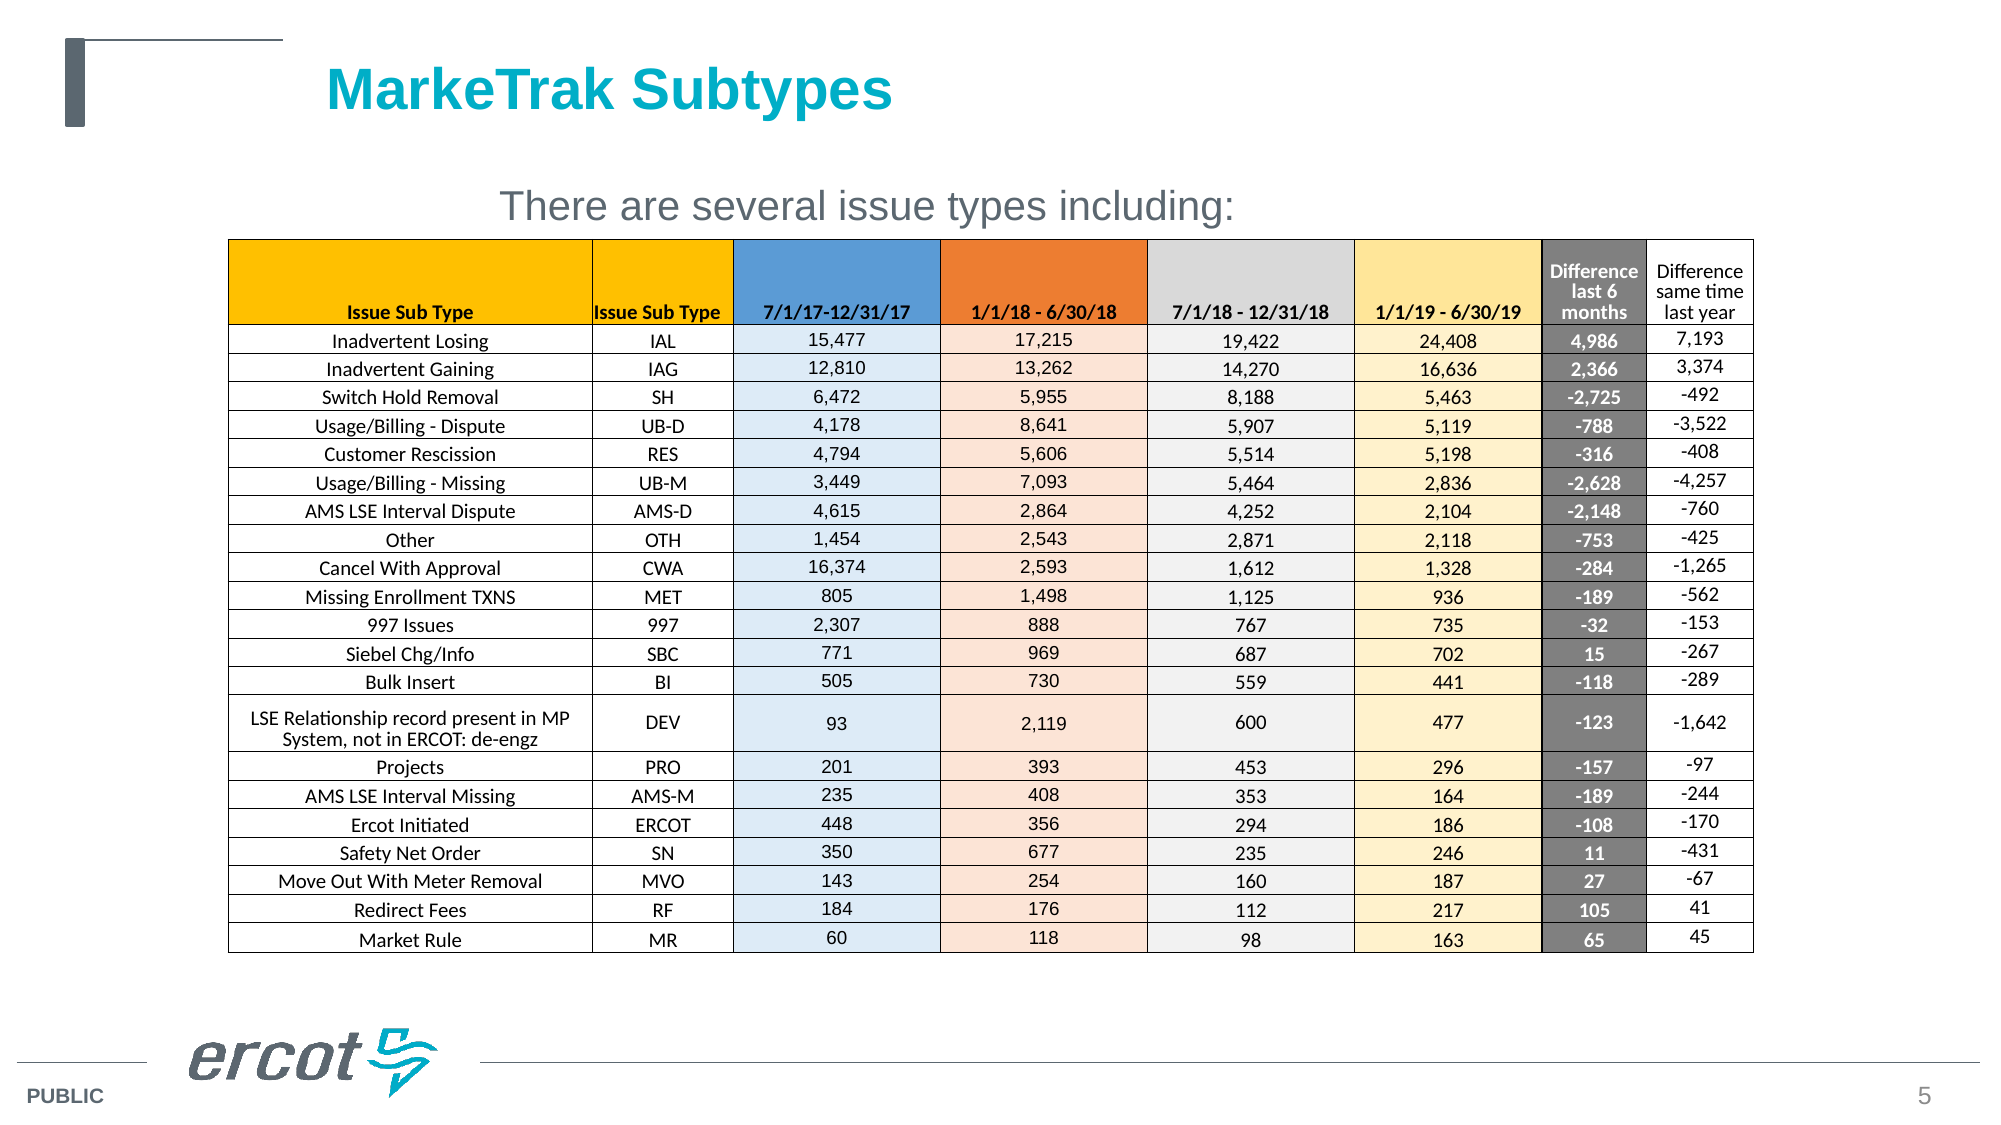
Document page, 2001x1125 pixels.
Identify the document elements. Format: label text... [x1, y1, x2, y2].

table_cell 1,454 [734, 525, 940, 552]
table_cell -760 [1647, 496, 1753, 524]
table_cell 687 [1148, 639, 1354, 666]
table_cell 1,612 [1148, 553, 1354, 581]
table_cell 2,366 [1543, 354, 1646, 381]
table_cell 735 [1355, 610, 1541, 638]
table_cell Usage/Billing - Missing [229, 468, 592, 495]
table_cell Missing Enrollment TXNS [229, 582, 592, 609]
table_cell Bulk Insert [229, 667, 592, 694]
table_cell 186 [1355, 809, 1541, 837]
table_cell -753 [1543, 525, 1646, 552]
table_cell BI [593, 667, 733, 694]
table_header 7/1/18 - 12/31/18 [1148, 240, 1354, 324]
table_cell 143 [734, 866, 940, 894]
table_cell 453 [1148, 752, 1354, 780]
table_cell OTH [593, 525, 733, 552]
table_cell 2,864 [941, 496, 1147, 524]
table_cell CWA [593, 553, 733, 581]
table_cell -118 [1543, 667, 1646, 694]
table_cell 3,449 [734, 468, 940, 495]
table_cell RF [593, 895, 733, 922]
table_cell 805 [734, 582, 940, 609]
table_cell AMS-D [593, 496, 733, 524]
table_header 1/1/18 - 6/30/18 [941, 240, 1147, 324]
table_cell -108 [1543, 809, 1646, 837]
table_cell 187 [1355, 866, 1541, 894]
title MarkeTrak Subtypes [312, 43, 1353, 108]
table_cell 2,543 [941, 525, 1147, 552]
table_header 7/1/17-12/31/17 [734, 240, 940, 324]
table_cell 217 [1355, 895, 1541, 922]
table_cell -153 [1647, 610, 1753, 638]
table_cell 7,193 [1647, 325, 1753, 353]
table_cell 254 [941, 866, 1147, 894]
table_cell 8,641 [941, 411, 1147, 438]
table_cell 997 Issues [229, 610, 592, 638]
table_cell Redirect Fees [229, 895, 592, 922]
table_cell 12,810 [734, 354, 940, 381]
table_cell Siebel Chg/Info [229, 639, 592, 666]
table_cell 163 [1355, 923, 1541, 952]
table_cell 702 [1355, 639, 1541, 666]
table_cell -788 [1543, 411, 1646, 438]
table_cell 448 [734, 809, 940, 837]
table_cell 2,593 [941, 553, 1147, 581]
table_cell 118 [941, 923, 1147, 952]
table_cell 296 [1355, 752, 1541, 780]
slide_number 5 [1866, 1076, 1984, 1113]
table_cell 201 [734, 752, 940, 780]
table_cell 60 [734, 923, 940, 952]
table_cell 5,955 [941, 382, 1147, 410]
table_cell 16,636 [1355, 354, 1541, 381]
table_cell -431 [1647, 838, 1753, 865]
table_cell -189 [1543, 582, 1646, 609]
table_cell 160 [1148, 866, 1354, 894]
table_cell -67 [1647, 866, 1753, 894]
table_cell 13,262 [941, 354, 1147, 381]
table_cell 98 [1148, 923, 1354, 952]
table_cell PRO [593, 752, 733, 780]
table_cell -2,628 [1543, 468, 1646, 495]
table_header 1/1/19 - 6/30/19 [1355, 240, 1541, 324]
table_cell RES [593, 439, 733, 467]
table_cell 997 [593, 610, 733, 638]
table_cell 176 [941, 895, 1147, 922]
table_cell UB-M [593, 468, 733, 495]
table_cell SH [593, 382, 733, 410]
table_cell -408 [1647, 439, 1753, 467]
table_cell Other [229, 525, 592, 552]
table_cell 7,093 [941, 468, 1147, 495]
table_cell 356 [941, 809, 1147, 837]
table_cell 559 [1148, 667, 1354, 694]
table_cell 1,125 [1148, 582, 1354, 609]
table_cell 4,252 [1148, 496, 1354, 524]
table_cell -189 [1543, 781, 1646, 808]
table_header Issue Sub Type [229, 240, 592, 324]
table_cell -425 [1647, 525, 1753, 552]
table_cell LSE Relationship record present in MP System, not in ERCOT: de-engz [229, 695, 592, 751]
table_cell 600 [1148, 695, 1354, 751]
picture [183, 1024, 442, 1100]
table_cell -97 [1647, 752, 1753, 780]
table_cell 294 [1148, 809, 1354, 837]
table_cell -2,148 [1543, 496, 1646, 524]
table_cell AMS LSE Interval Dispute [229, 496, 592, 524]
table_cell Move Out With Meter Removal [229, 866, 592, 894]
table_cell 5,119 [1355, 411, 1541, 438]
table_cell 11 [1543, 838, 1646, 865]
table_cell 27 [1543, 866, 1646, 894]
table_cell 4,794 [734, 439, 940, 467]
table_cell 3,374 [1647, 354, 1753, 381]
table_cell 184 [734, 895, 940, 922]
table_cell 16,374 [734, 553, 940, 581]
table_cell 235 [734, 781, 940, 808]
table_cell 235 [1148, 838, 1354, 865]
table_cell 477 [1355, 695, 1541, 751]
table_cell SBC [593, 639, 733, 666]
table_cell 4,986 [1543, 325, 1646, 353]
table_cell 1,498 [941, 582, 1147, 609]
table_cell -32 [1543, 610, 1646, 638]
table_cell 8,188 [1148, 382, 1354, 410]
table_cell 45 [1647, 923, 1753, 952]
table_cell 353 [1148, 781, 1354, 808]
table_cell Switch Hold Removal [229, 382, 592, 410]
table_cell Cancel With Approval [229, 553, 592, 581]
table_cell -284 [1543, 553, 1646, 581]
table_cell -4,257 [1647, 468, 1753, 495]
table_cell 408 [941, 781, 1147, 808]
table_cell 14,270 [1148, 354, 1354, 381]
table_cell 164 [1355, 781, 1541, 808]
table_cell 15 [1543, 639, 1646, 666]
table_cell -289 [1647, 667, 1753, 694]
table_cell IAL [593, 325, 733, 353]
table_cell AMS-M [593, 781, 733, 808]
table_cell -1,642 [1647, 695, 1753, 751]
table_cell 5,464 [1148, 468, 1354, 495]
table_cell IAG [593, 354, 733, 381]
table_cell Ercot Initiated [229, 809, 592, 837]
table_cell 5,606 [941, 439, 1147, 467]
table_cell -244 [1647, 781, 1753, 808]
table_cell 936 [1355, 582, 1541, 609]
table_cell 393 [941, 752, 1147, 780]
table_cell 4,615 [734, 496, 940, 524]
table_cell -3,522 [1647, 411, 1753, 438]
table_cell 17,215 [941, 325, 1147, 353]
table_cell MR [593, 923, 733, 952]
table_cell -316 [1543, 439, 1646, 467]
table_cell 2,104 [1355, 496, 1541, 524]
table_header Difference last 6 months [1543, 240, 1646, 324]
table_cell 15,477 [734, 325, 940, 353]
table_cell 730 [941, 667, 1147, 694]
table_cell AMS LSE Interval Missing [229, 781, 592, 808]
table_cell 2,307 [734, 610, 940, 638]
table_cell ERCOT [593, 809, 733, 837]
table_cell 888 [941, 610, 1147, 638]
table_cell 5,514 [1148, 439, 1354, 467]
table_cell Market Rule [229, 923, 592, 952]
table_header Issue Sub Type [593, 240, 733, 324]
table_cell Inadvertent Gaining [229, 354, 592, 381]
table_cell -170 [1647, 809, 1753, 837]
table_cell UB-D [593, 411, 733, 438]
table_cell 5,907 [1148, 411, 1354, 438]
table_cell 5,198 [1355, 439, 1541, 467]
table_cell 350 [734, 838, 940, 865]
table_cell 19,422 [1148, 325, 1354, 353]
table_header Difference same time last year [1647, 240, 1753, 324]
table_cell 5,463 [1355, 382, 1541, 410]
table_cell 246 [1355, 838, 1541, 865]
table_cell 2,836 [1355, 468, 1541, 495]
table_cell 41 [1647, 895, 1753, 922]
table_cell 24,408 [1355, 325, 1541, 353]
table_cell 1,328 [1355, 553, 1541, 581]
table_cell Usage/Billing - Dispute [229, 411, 592, 438]
table_cell 2,871 [1148, 525, 1354, 552]
table_cell -267 [1647, 639, 1753, 666]
table_cell 112 [1148, 895, 1354, 922]
table_cell 6,472 [734, 382, 940, 410]
table_cell SN [593, 838, 733, 865]
table_cell 93 [734, 695, 940, 751]
table_cell 2,119 [941, 695, 1147, 751]
table_cell MVO [593, 866, 733, 894]
table_cell -1,265 [1647, 553, 1753, 581]
table_cell Safety Net Order [229, 838, 592, 865]
table_cell -562 [1647, 582, 1753, 609]
table_cell 677 [941, 838, 1147, 865]
table_cell 4,178 [734, 411, 940, 438]
table_cell 505 [734, 667, 940, 694]
table_cell MET [593, 582, 733, 609]
table_cell -492 [1647, 382, 1753, 410]
table_cell -123 [1543, 695, 1646, 751]
table_cell 65 [1543, 923, 1646, 952]
table_cell 969 [941, 639, 1147, 666]
table_cell 441 [1355, 667, 1541, 694]
table_cell 767 [1148, 610, 1354, 638]
table_cell -157 [1543, 752, 1646, 780]
table_cell 105 [1543, 895, 1646, 922]
table_cell -2,725 [1543, 382, 1646, 410]
table_cell 2,118 [1355, 525, 1541, 552]
table_cell Projects [229, 752, 592, 780]
table_cell Inadvertent Losing [229, 325, 592, 353]
list There are several issue types including: [484, 171, 1535, 229]
table_cell DEV [593, 695, 733, 751]
table_cell 771 [734, 639, 940, 666]
table_cell Customer Rescission [229, 439, 592, 467]
